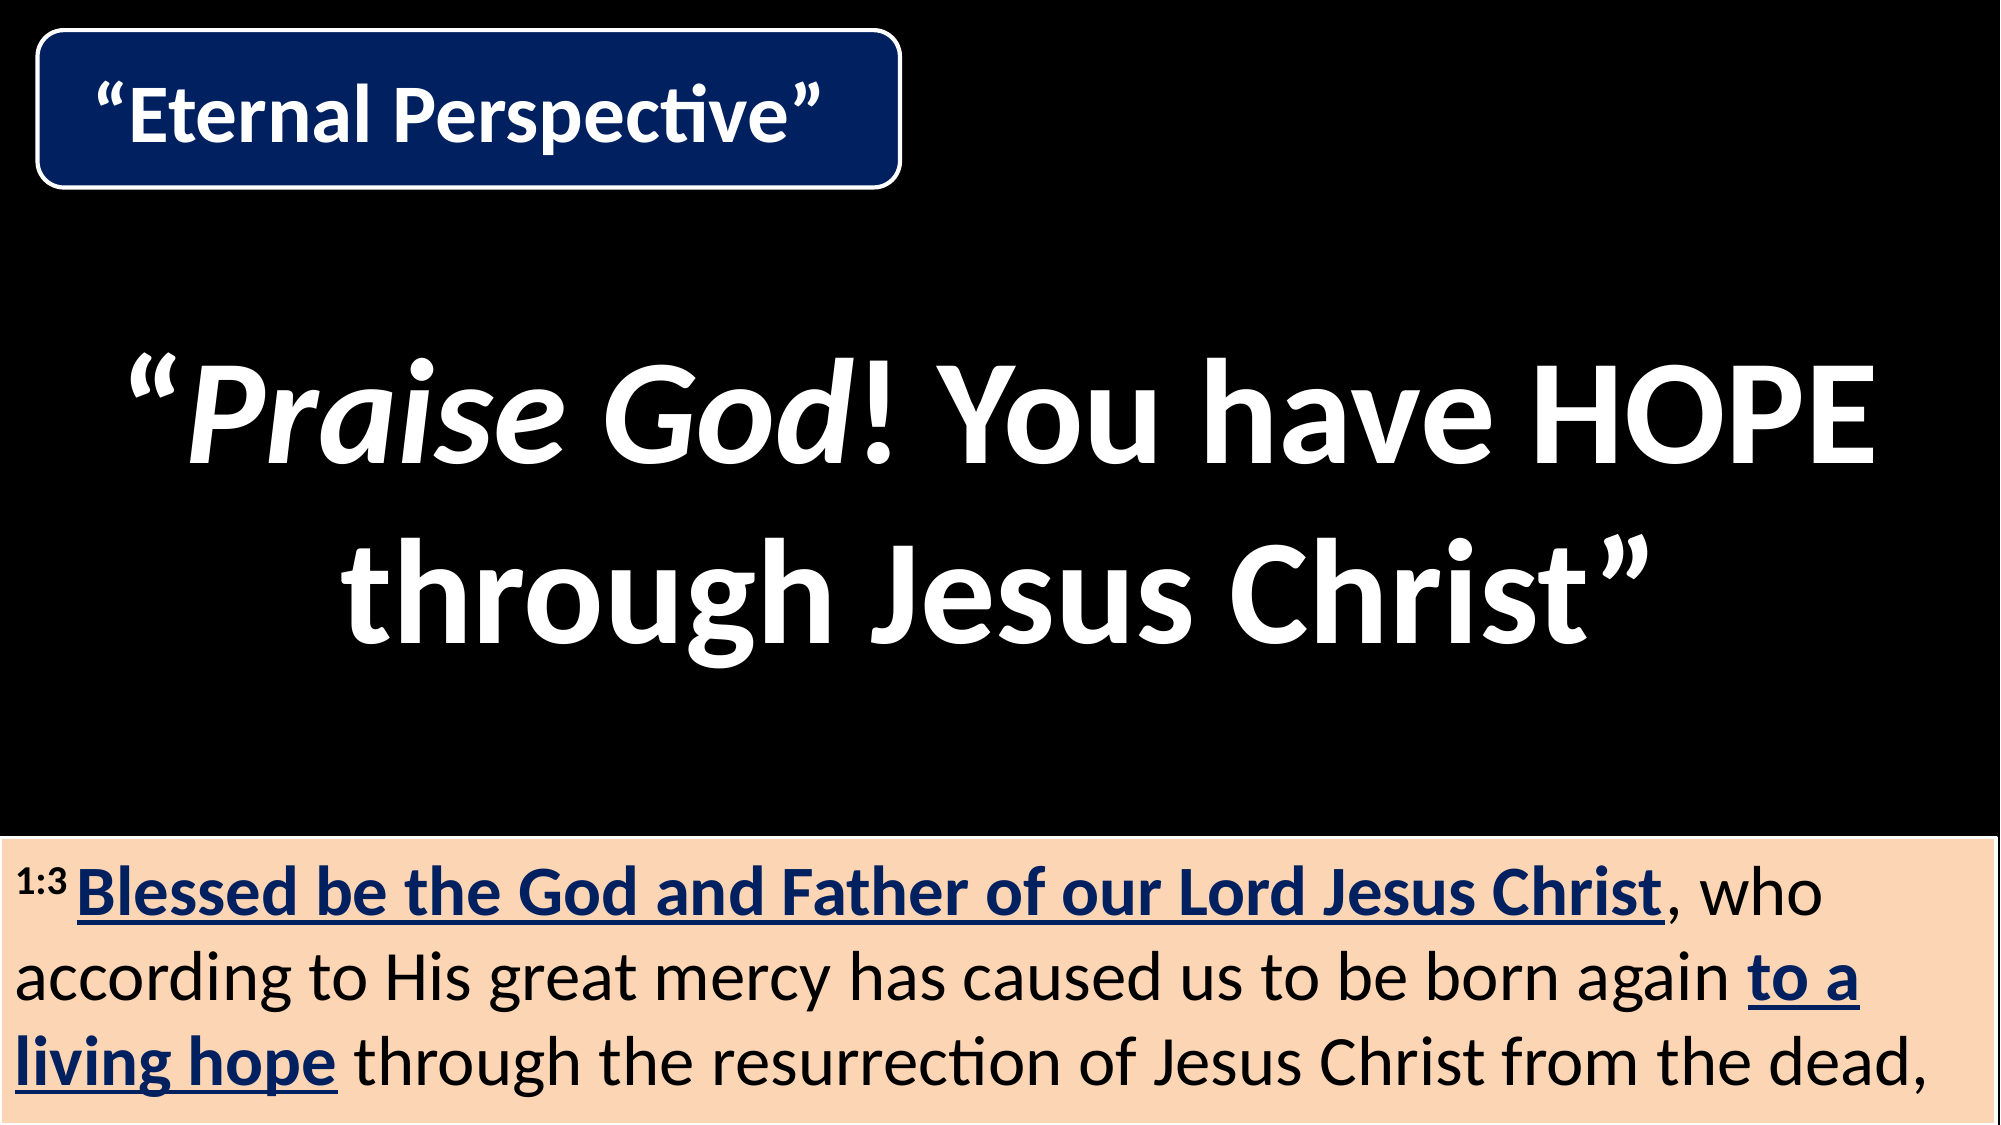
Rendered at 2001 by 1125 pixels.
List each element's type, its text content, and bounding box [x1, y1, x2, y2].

text_box “Praise God! You have HOPE through Jesus Christ” [0, 285, 2000, 703]
text_box 1:3 Blessed be the God and Father of our Lord Jesus Christ, who according to His great mercy has caused us to be born again to a living hope through the resurrection of Jesus Christ from the dead, [0, 835, 1998, 1125]
text_box “Eternal Perspective” [35, 28, 903, 190]
